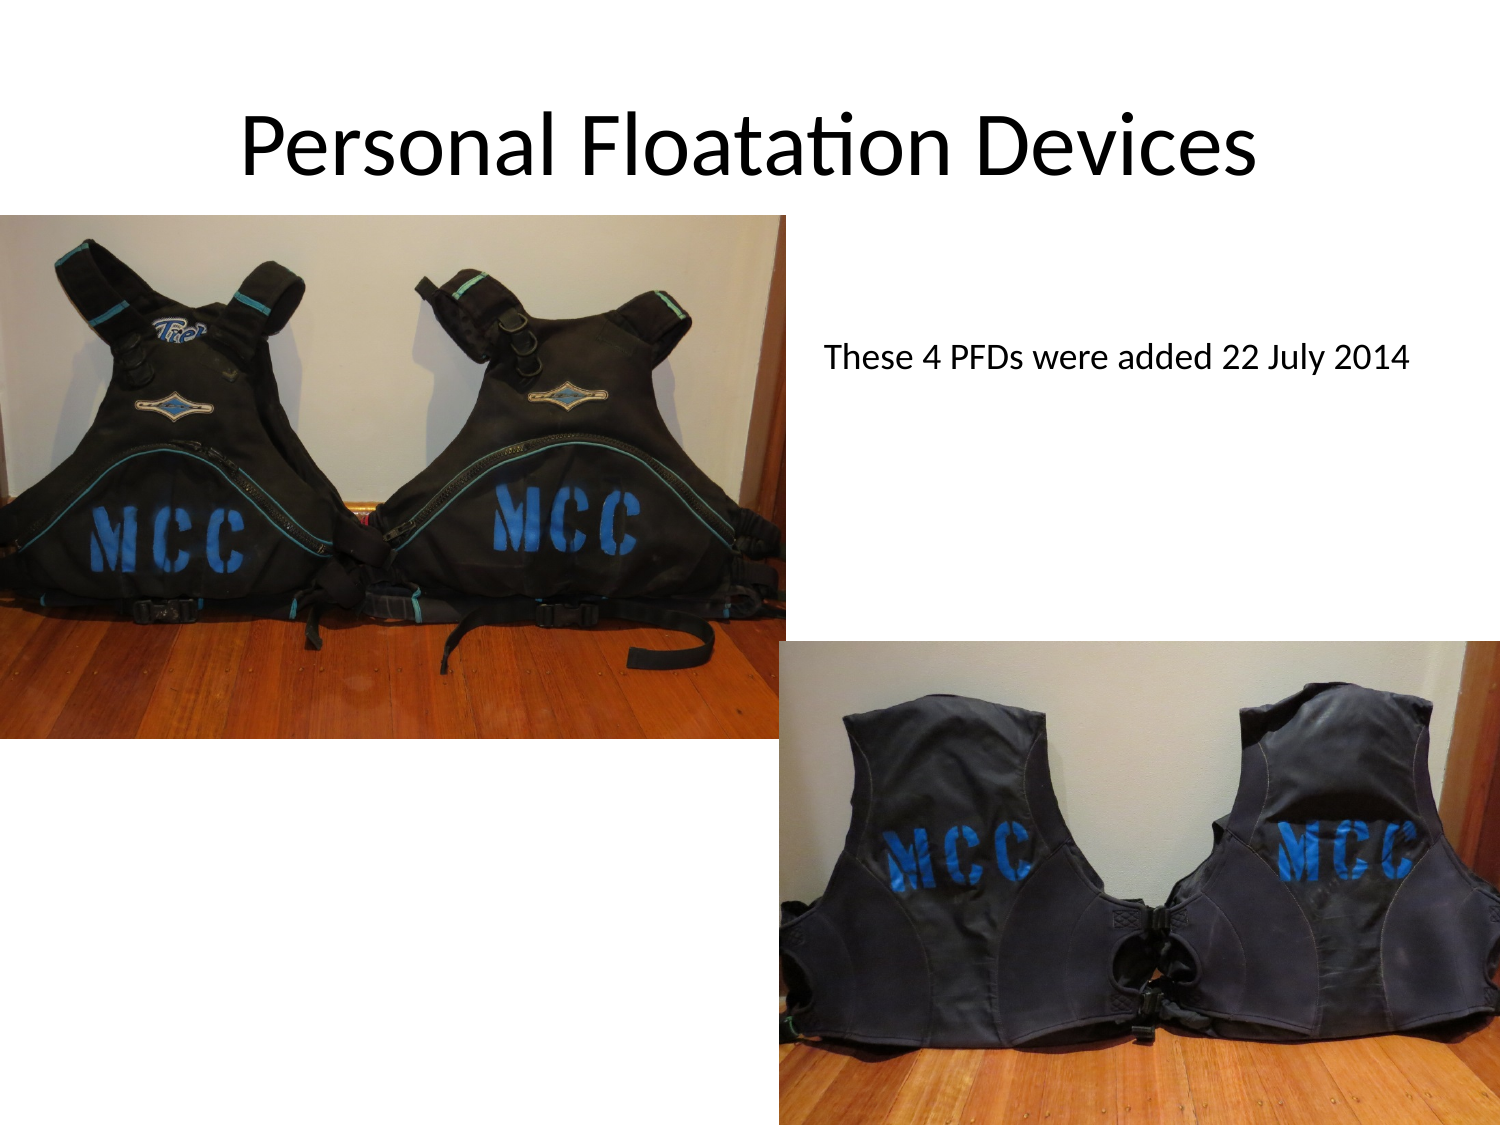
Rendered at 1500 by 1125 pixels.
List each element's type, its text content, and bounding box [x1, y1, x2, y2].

text_box These 4 PFDs were added 22 July 2014 [809, 324, 1483, 385]
picture [0, 215, 1500, 1125]
title Personal Floatation Devices [75, 45, 1425, 233]
